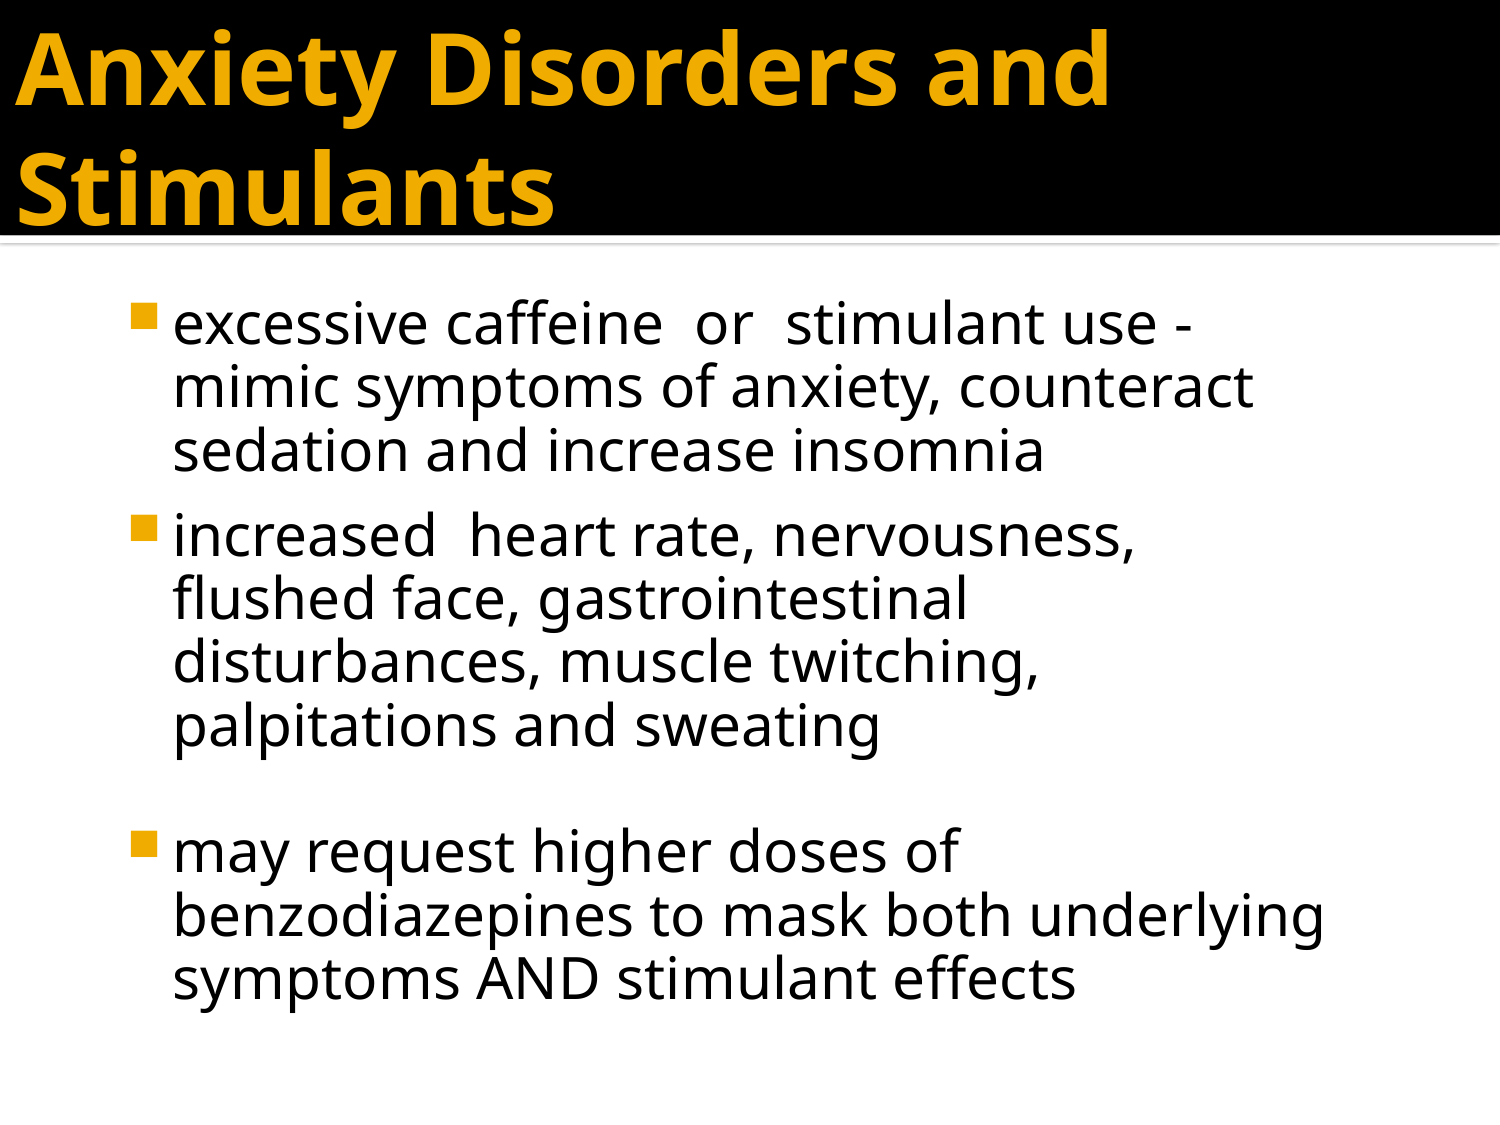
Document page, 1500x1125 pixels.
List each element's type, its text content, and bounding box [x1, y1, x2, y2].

title Anxiety Disorders and Stimulants [0, 54, 1500, 197]
list excessive caffeine or stimulant use - mimic symptoms of anxiety, counteract sedation and increase insomnia increased heart rate, nervousness, flushed face, gastrointestinal disturbances, muscle twitching, palpitations and sweating may request higher doses of benzodiazepines to mask both underlying symptoms AND stimulant effects [99, 278, 1353, 1035]
